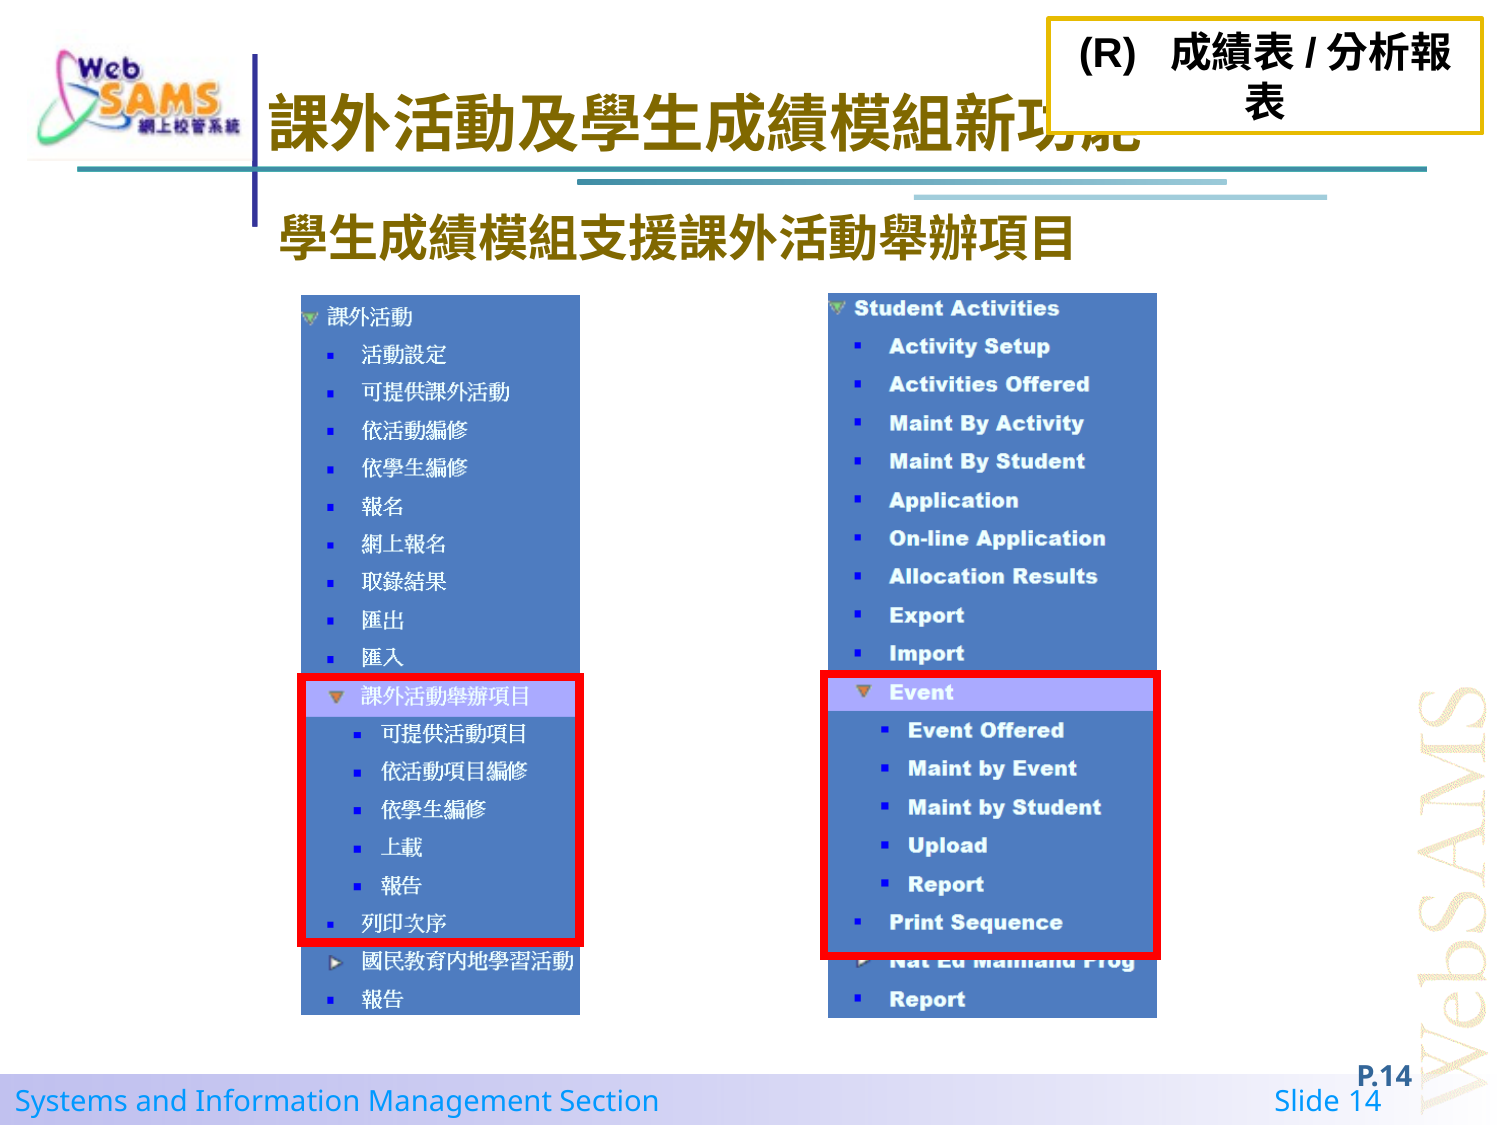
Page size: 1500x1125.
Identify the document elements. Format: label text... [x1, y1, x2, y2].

text_box 課外活動及學生成績模組新功能 [252, 77, 1428, 167]
picture [1393, 679, 1500, 1074]
picture [300, 295, 580, 1015]
text_box P.14 [1114, 1029, 1428, 1105]
text_box 學生成績模組支援課外活動舉辦項目 [263, 199, 1500, 333]
text_box (R) 成績表/分析報表 [1046, 16, 1484, 135]
picture [27, 29, 253, 161]
picture [827, 293, 1158, 1018]
